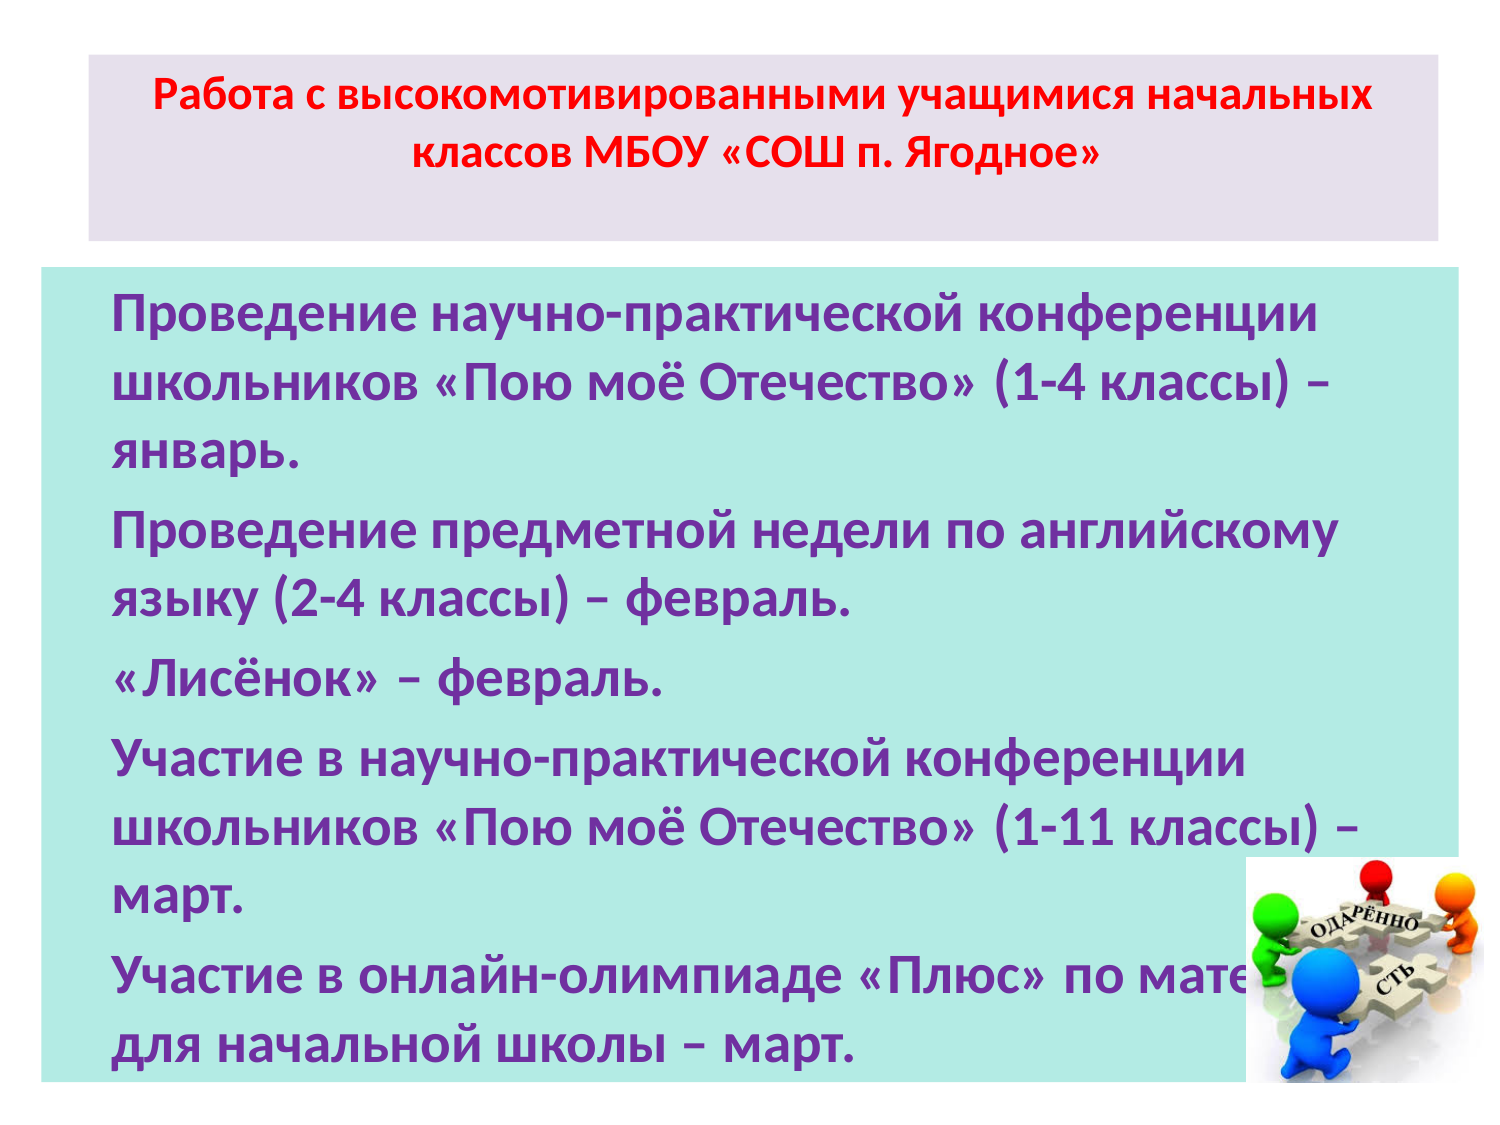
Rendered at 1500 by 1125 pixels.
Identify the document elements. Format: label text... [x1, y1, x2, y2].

picture [1245, 857, 1484, 1083]
list Проведение научно-практической конференции школьников «Пою моё Отечество» (1-4 классы) – январь. Проведение предметной недели по английскому языку (2-4 классы) – февраль. «Лисёнок» – февраль. Участие в научно-практической конференции школьников «Пою моё Отечество» (1-11 классы) – март. Участие в онлайн-олимпиаде «Плюс» по математике для начальной школы – март. [41, 267, 1459, 1083]
title Работа с высокомотивированными учащимися начальных классов МБОУ «СОШ п. Ягодное» [88, 54, 1439, 242]
